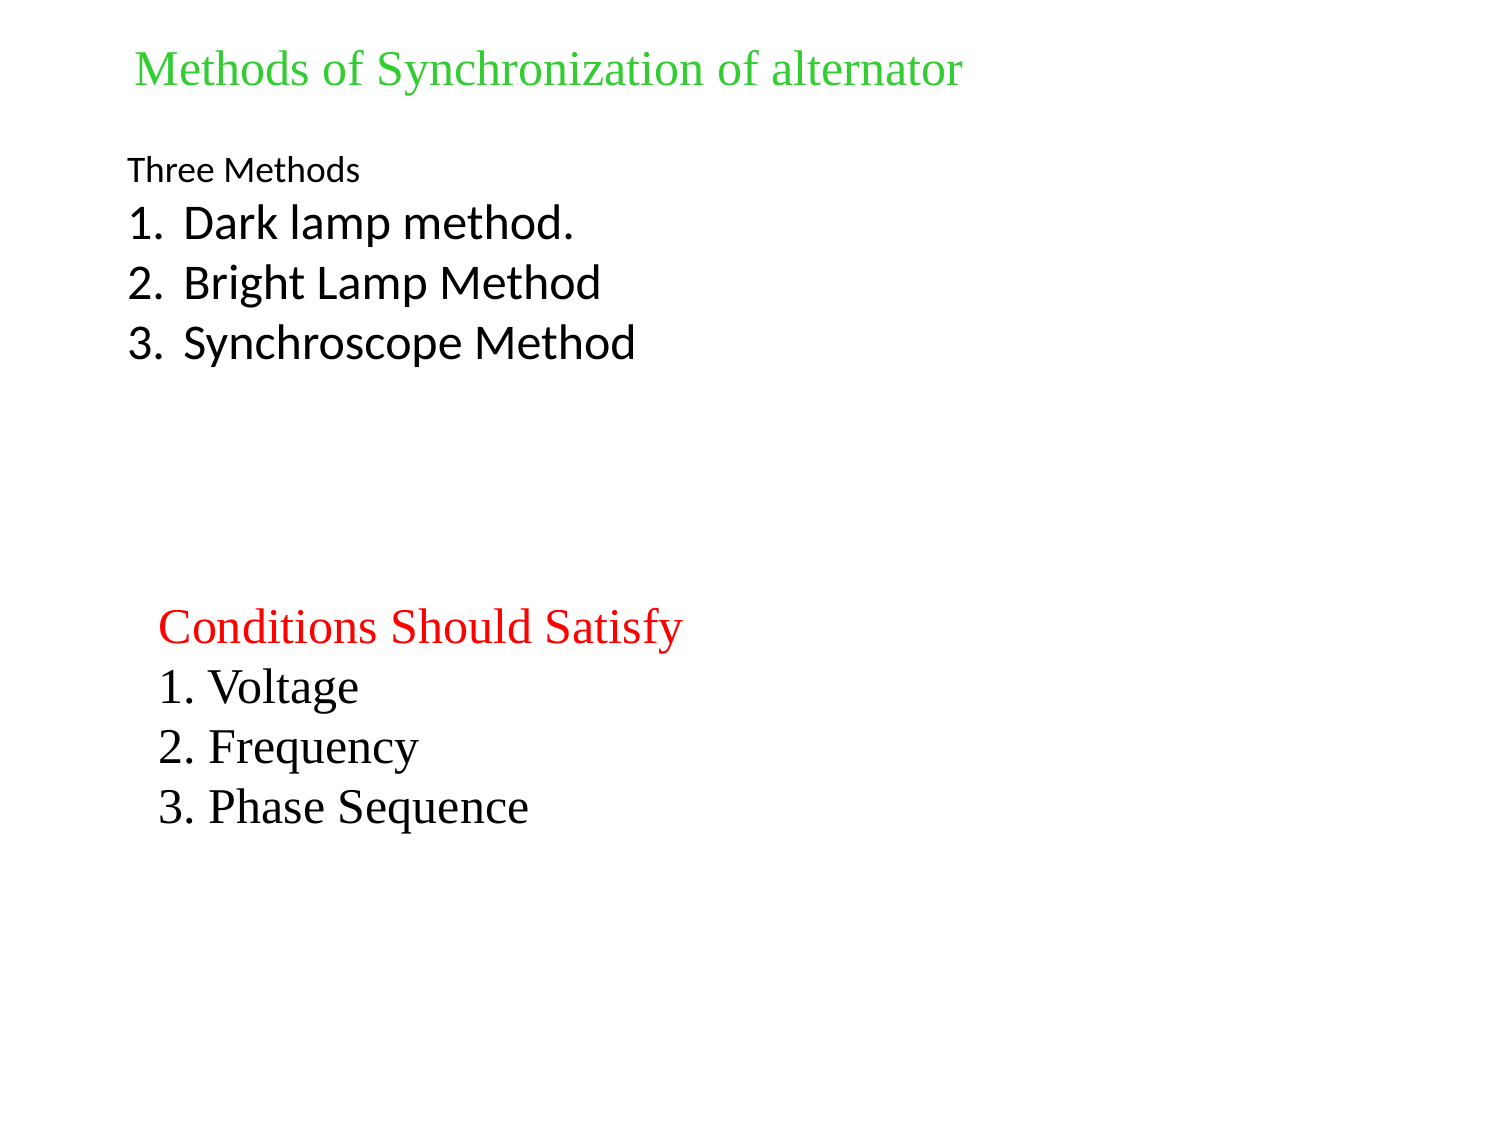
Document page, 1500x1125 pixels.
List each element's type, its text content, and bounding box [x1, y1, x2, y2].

text_box Three Methods Dark lamp method. Bright Lamp Method Synchroscope Method [112, 137, 652, 377]
text_box Methods of Synchronization of alternator [120, 28, 980, 103]
text_box Conditions Should Satisfy 1. Voltage 2. Frequency 3. Phase Sequence [143, 586, 712, 841]
